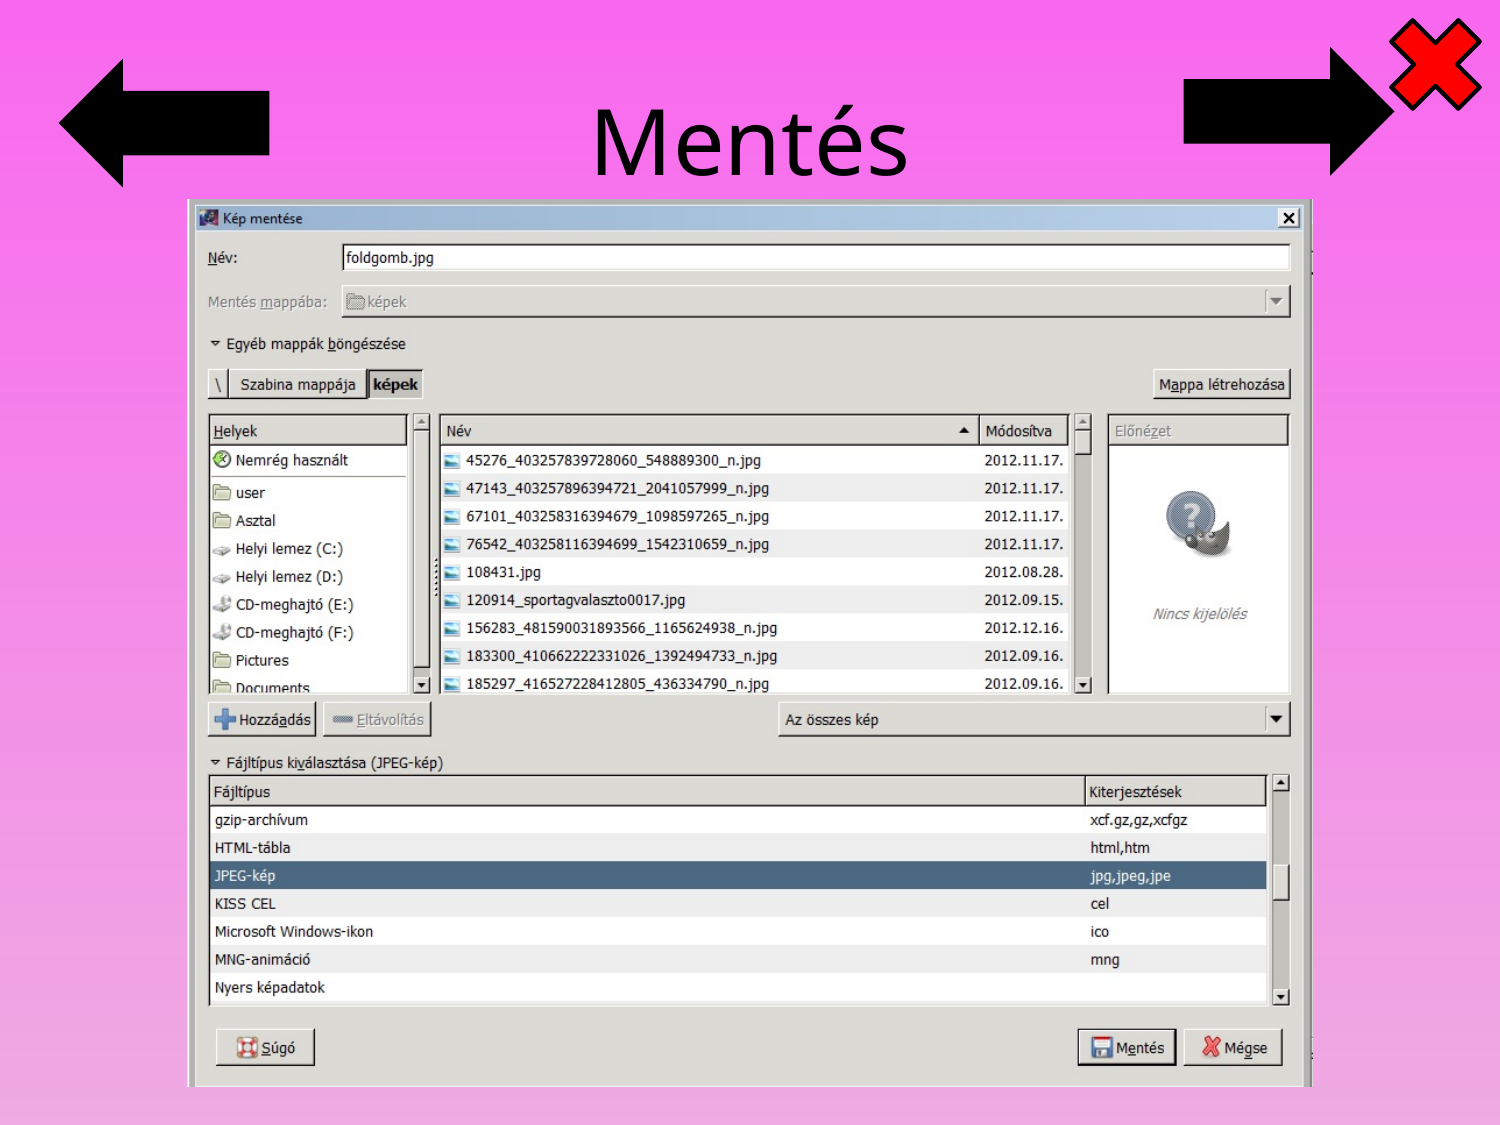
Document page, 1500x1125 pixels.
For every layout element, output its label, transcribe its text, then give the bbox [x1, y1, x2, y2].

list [187, 198, 1313, 1088]
title Mentés [75, 45, 1425, 233]
text_box [56, 56, 272, 190]
text_box [1181, 44, 1397, 178]
